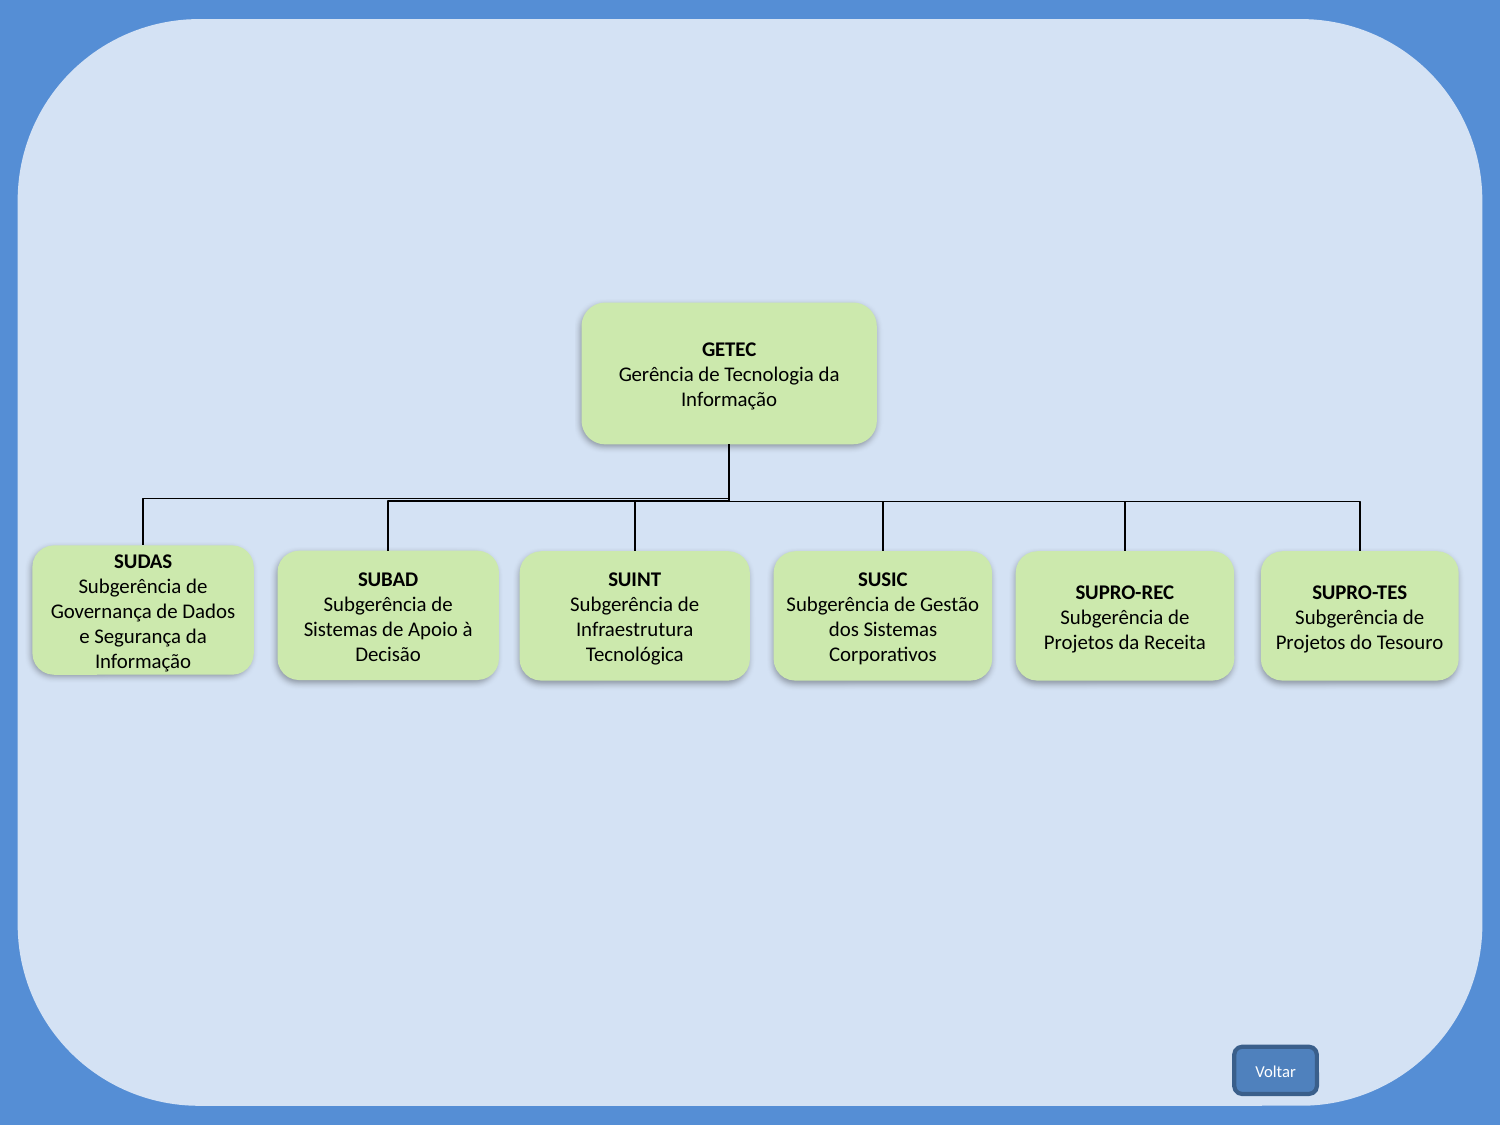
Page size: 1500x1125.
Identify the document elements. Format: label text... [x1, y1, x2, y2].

text_box SUDAS Subgerência de Governança de Dados e Segurança da Informação [32, 545, 254, 675]
text_box [15, 16, 1485, 1108]
text_box SUBAD Subgerência de Sistemas de Apoio à Decisão [277, 550, 380, 681]
text_box SUPRO-REC Subgerência de Projetos da Receita [1104, 551, 1235, 681]
text_box Voltar [1232, 1044, 1320, 1097]
text_box SUSIC Subgerência de Gestão dos Sistemas Corporativos [773, 551, 868, 681]
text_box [505, 326, 613, 669]
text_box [873, 299, 981, 696]
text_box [385, 201, 487, 789]
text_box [628, 450, 736, 546]
text_box SUPRO-TES Subgerência de Projetos do Tesouro [1260, 551, 1459, 681]
text_box SUBAD Subgerência de Sistemas de Apoio à Decisão [491, 555, 500, 675]
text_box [990, 182, 1099, 814]
text_box GETEC Gerência de Tecnologia da Informação [581, 302, 868, 445]
text_box SUINT Subgerência de Infraestrutura Tecnológica [529, 551, 750, 681]
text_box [752, 420, 860, 575]
